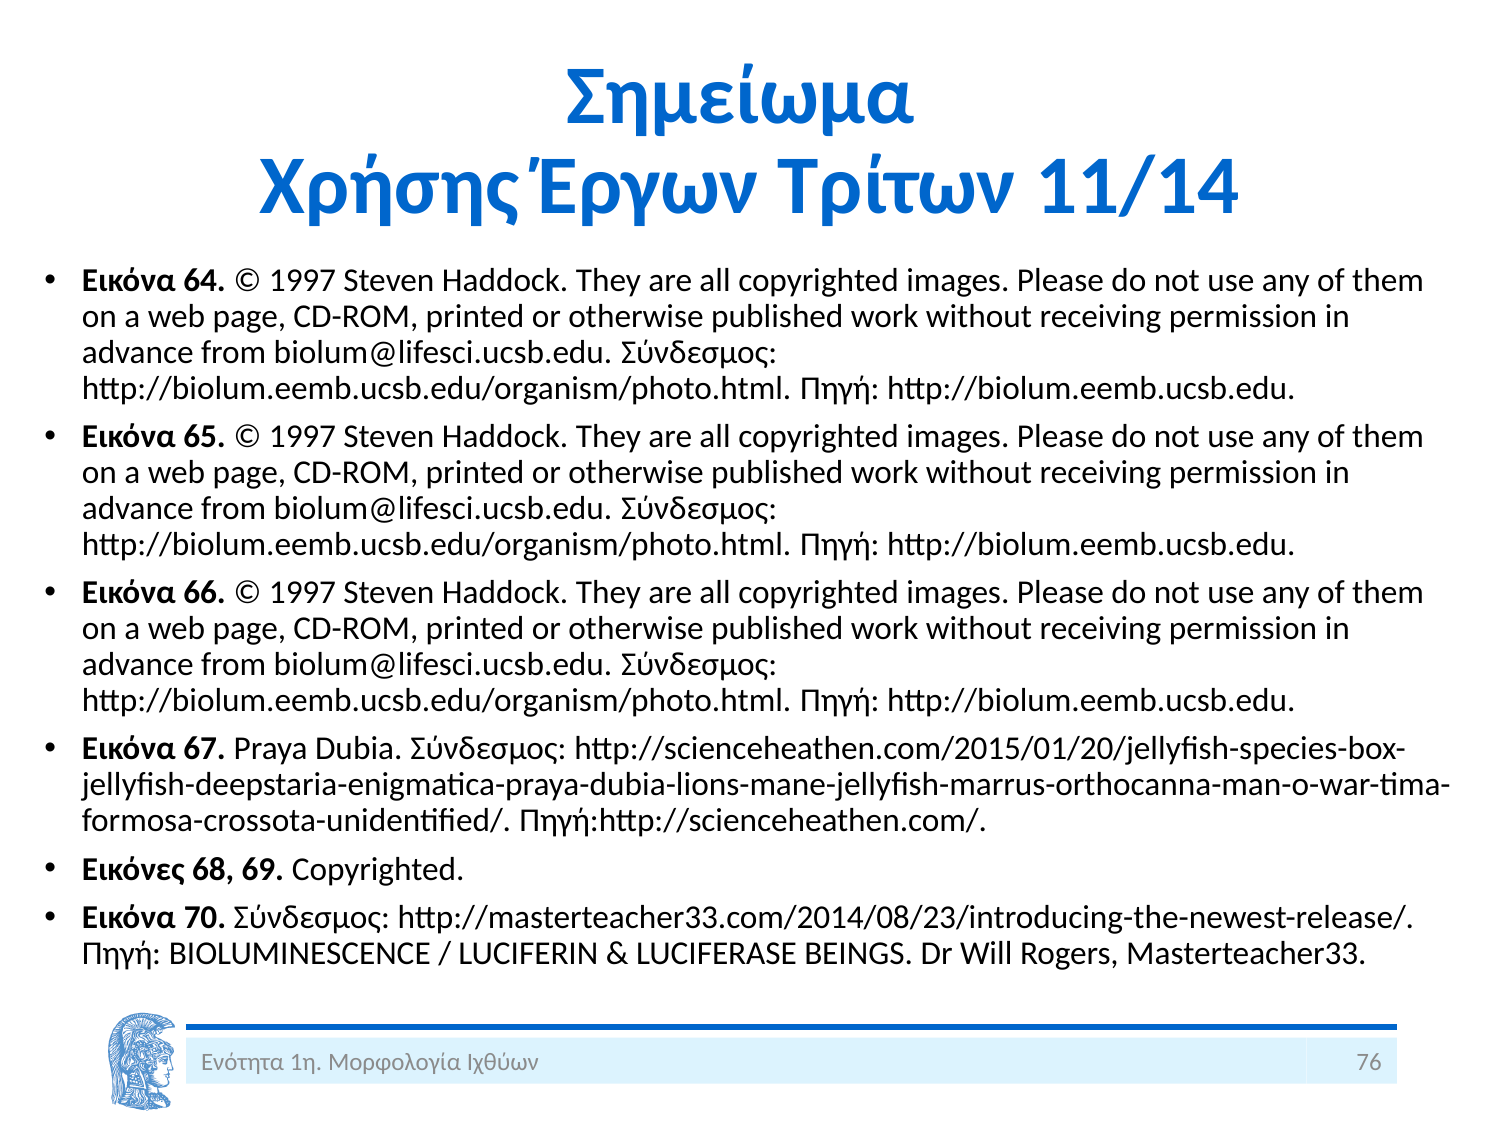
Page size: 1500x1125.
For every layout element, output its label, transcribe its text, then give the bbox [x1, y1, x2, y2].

footer Ενότητα 1η. Μορφολογία Ιχθύων [186, 1037, 1306, 1084]
title Σημείωμα Χρήσης Έργων Τρίτων 11/14 [0, 47, 1500, 236]
slide_number 76 [1306, 1037, 1397, 1084]
picture [103, 1011, 186, 1114]
list Eικόνα 64. © 1997 Steven Haddock. They are all copyrighted images. Please do not use any of them on a web page, CD-ROM, printed or otherwise published work without receiving permission in advance from biolum@lifesci.ucsb.edu. Σύνδεσμος: http://biolum.eemb.ucsb.edu/organism/photo.html. Πηγή: http://biolum.eemb.ucsb.edu. Eικόνα 65. © 1997 Steven Haddock. They are all copyrighted images. Please do not use any of them on a web page, CD-ROM, printed or otherwise published work without receiving permission in advance from biolum@lifesci.ucsb.edu. Σύνδεσμος: http://biolum.eemb.ucsb.edu/organism/photo.html. Πηγή: http://biolum.eemb.ucsb.edu. Eικόνα 66. © 1997 Steven Haddock. They are all copyrighted images. Please do not use any of them on a web page, CD-ROM, printed or otherwise published work without receiving permission in advance from biolum@lifesci.ucsb.edu. Σύνδεσμος: http://biolum.eemb.ucsb.edu/organism/photo.html. Πηγή: http://biolum.eemb.ucsb.edu. Eικόνα 67. Praya Dubia. Σύνδεσμος: http://scienceheathen.com/2015/01/20/jellyfish-species-box-jellyfish-deepstaria-enigmatica-praya-dubia-lions-mane-jellyfish-marrus-orthocanna-man-o-war-tima-formosa-crossota-unidentified/. Πηγή:http://scienceheathen.com/. Εικόνες 68, 69. Copyrighted. Eικόνα 70. Σύνδεσμος: http://masterteacher33.com/2014/08/23/introducing-the-newest-release/. Πηγή: BIOLUMINESCENCE / LUCIFERIN & LUCIFERASE BEINGS. Dr Will Rogers, Masterteacher33. [29, 255, 1483, 998]
